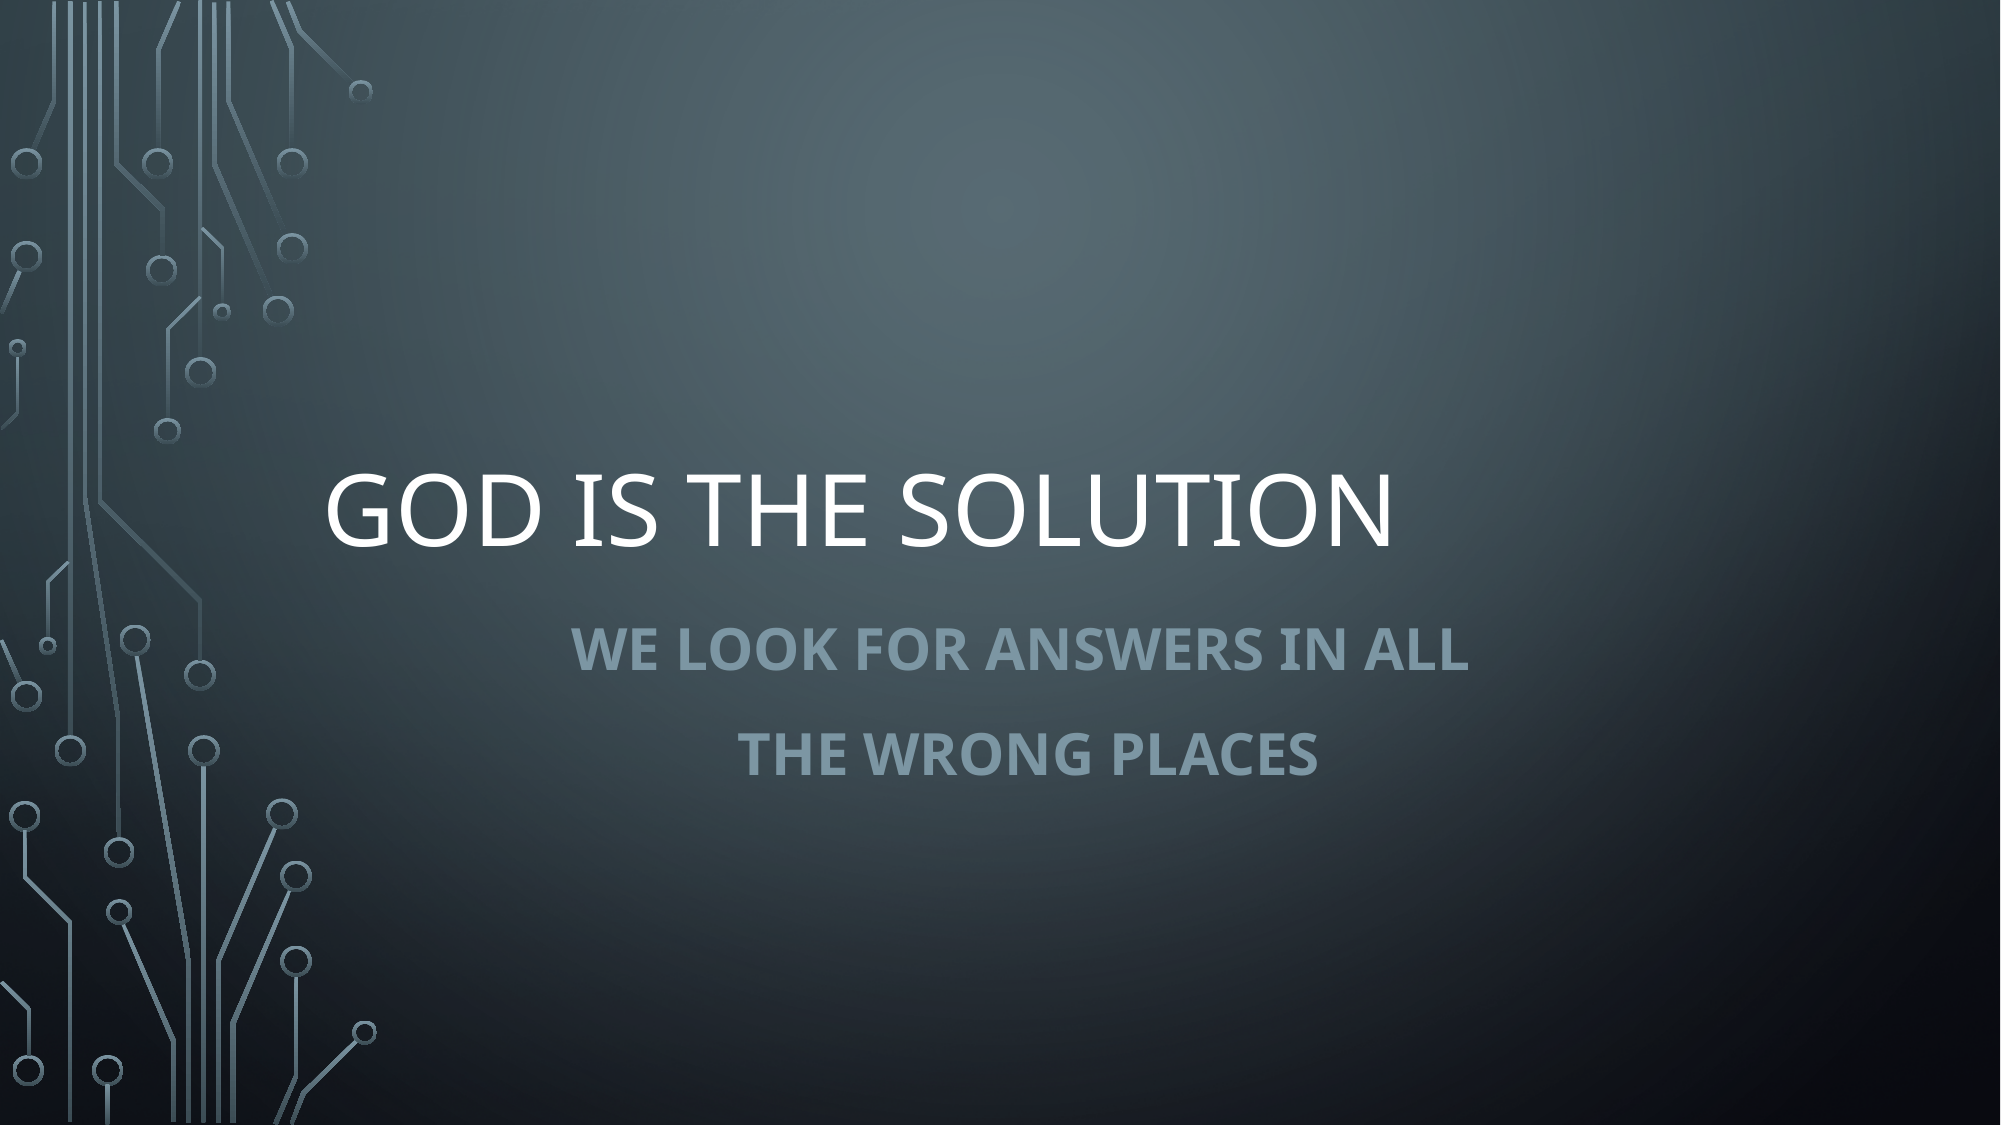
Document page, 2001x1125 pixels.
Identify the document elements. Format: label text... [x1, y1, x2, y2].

title God is the solution [307, 184, 1750, 576]
subtitle We look for answers in all the wrong places [307, 590, 1750, 863]
